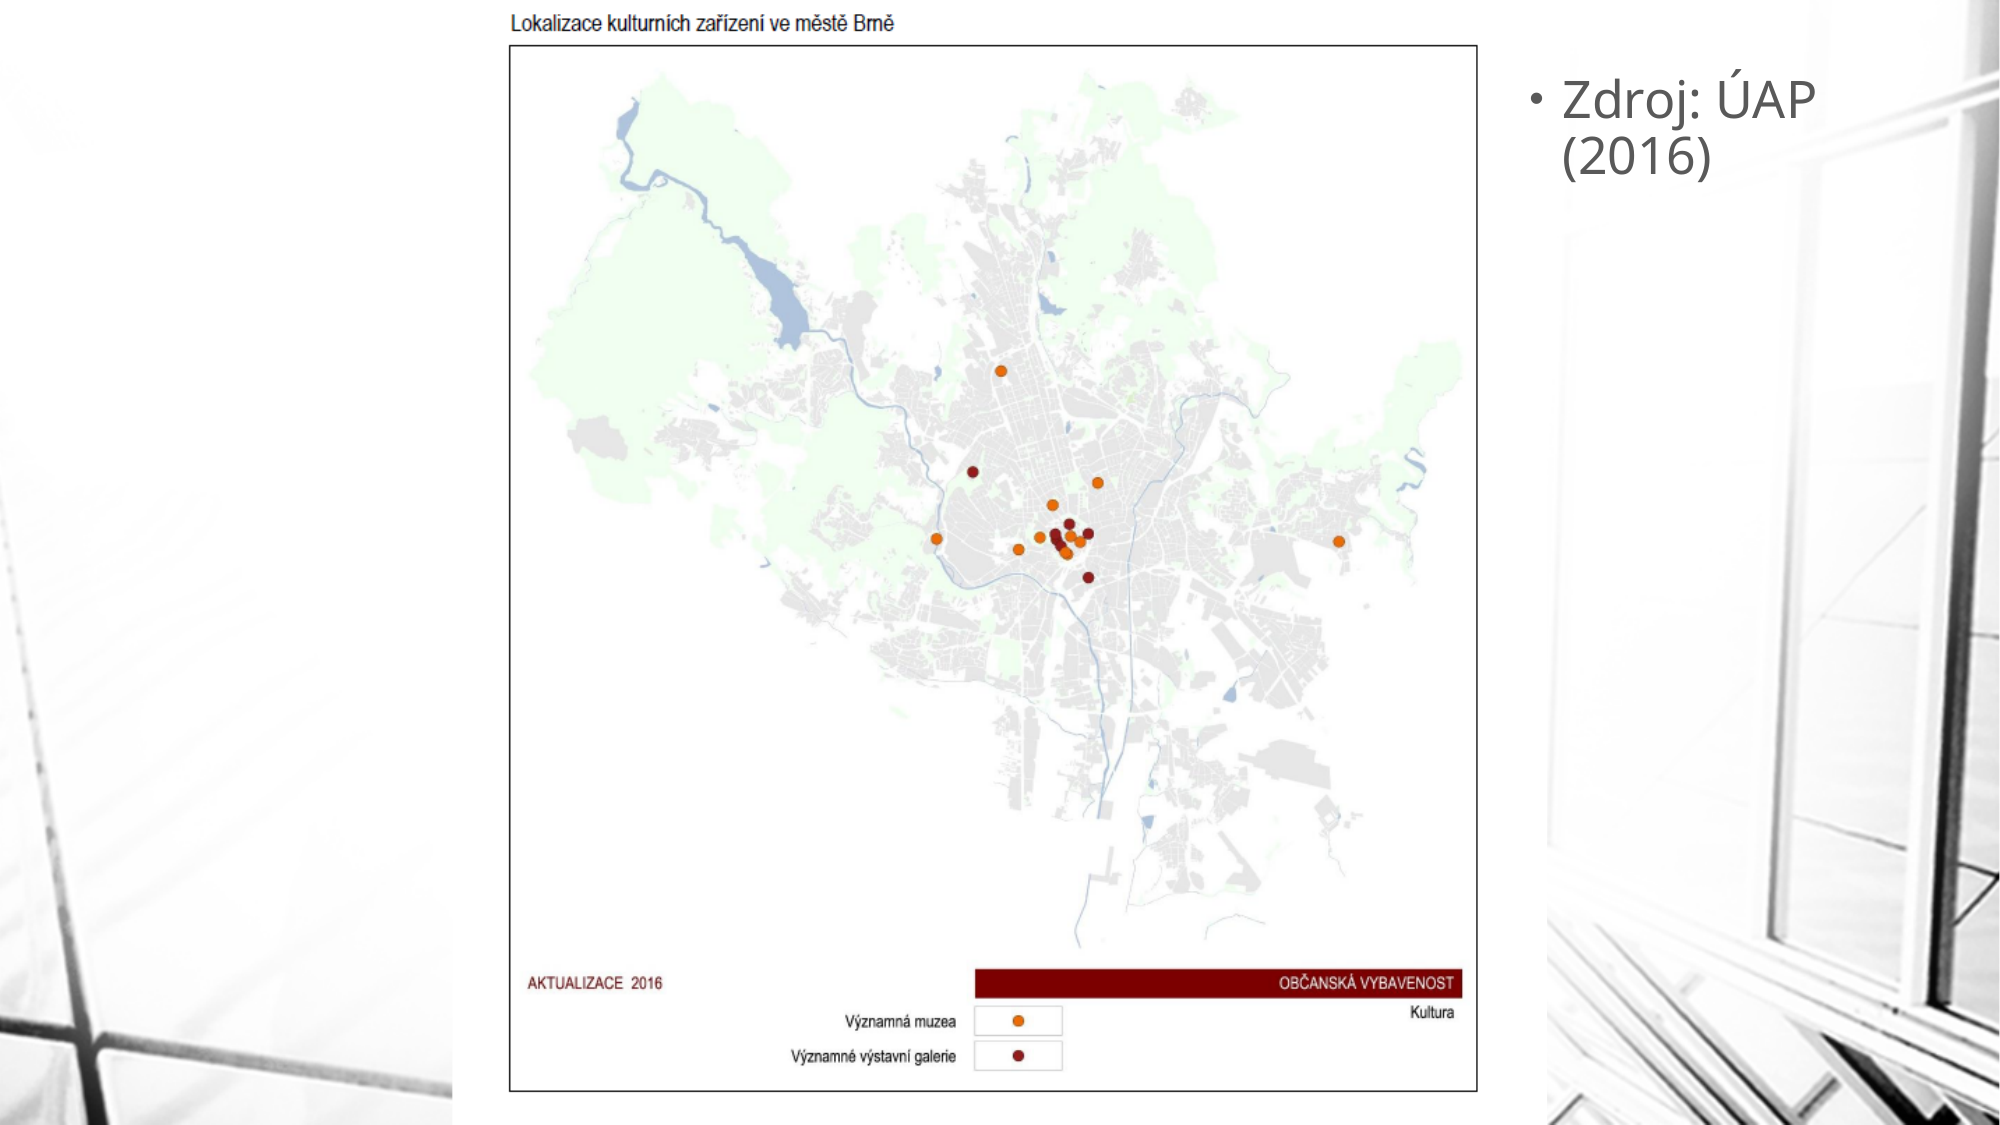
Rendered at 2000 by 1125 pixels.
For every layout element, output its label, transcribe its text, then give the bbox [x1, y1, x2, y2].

text_box Zdroj: ÚAP (2016) [1548, 66, 1863, 232]
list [452, 0, 1548, 1125]
picture [0, 0, 452, 1125]
picture [1548, 0, 2000, 1125]
